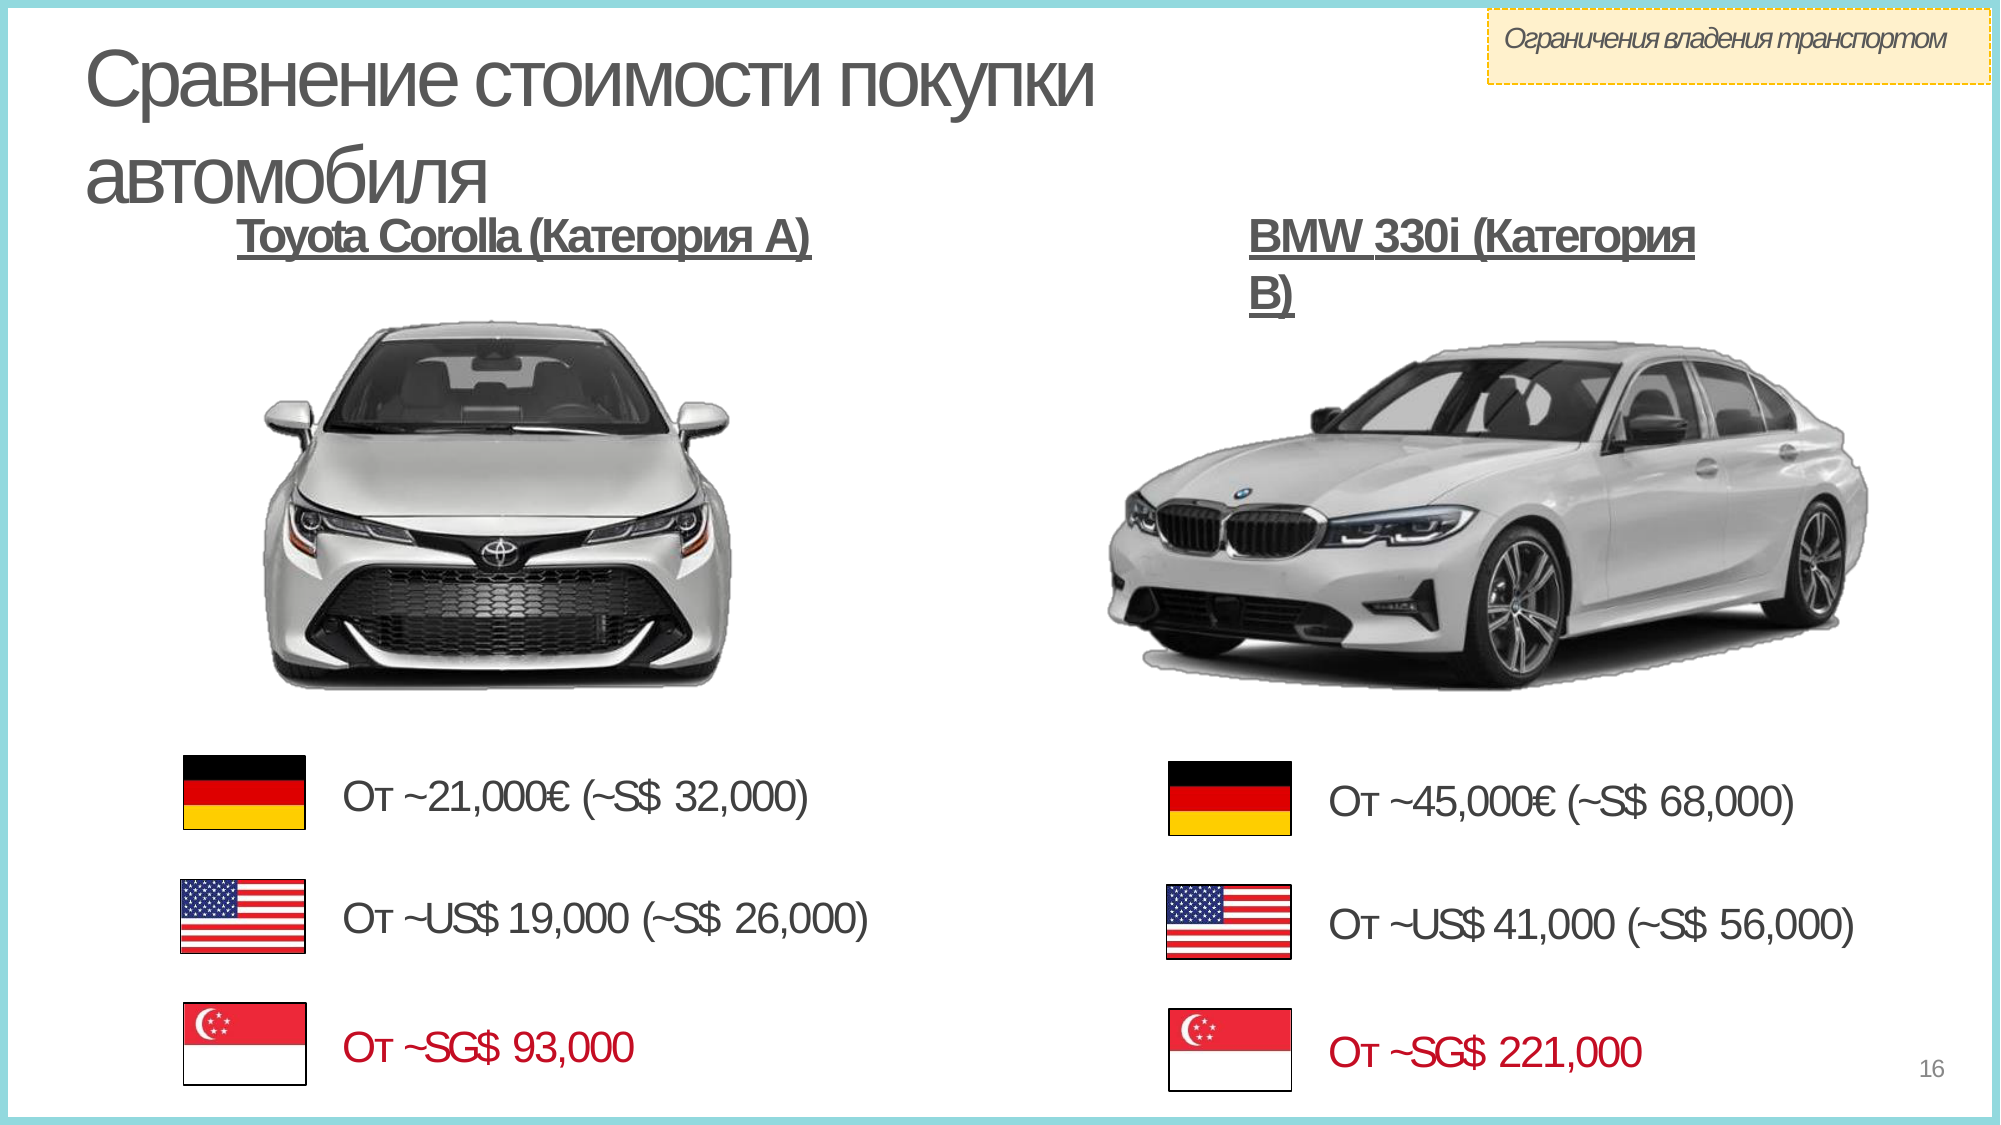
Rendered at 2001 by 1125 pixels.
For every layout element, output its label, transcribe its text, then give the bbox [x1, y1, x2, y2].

text_box [1488, 8, 1991, 85]
text_box От ~SG$ 221,000 [1326, 1022, 1679, 1077]
text_box [183, 756, 306, 830]
text_box BMW 330i (Категория B) [1246, 202, 1750, 320]
text_box От ~SG$ 93,000 [340, 1016, 672, 1071]
text_box [252, 309, 737, 697]
text_box 16 [1916, 1050, 1947, 1083]
text_box От ~US$ 19,000 (~S$ 26,000) [340, 888, 904, 943]
title Сравнение стоимости покупки автомобиля [82, 22, 1239, 220]
text_box От ~45,000€ (~S$ 68,000) [1326, 770, 1832, 826]
text_box [1169, 761, 1291, 836]
text_box От ~21,000€ (~S$ 32,000) [340, 765, 846, 820]
text_box [1169, 1008, 1292, 1091]
text_box [183, 1003, 306, 1086]
text_box Toyota Corolla (Категория A) [234, 202, 813, 262]
text_box От ~US$ 41,000 (~S$ 56,000) [1326, 894, 1890, 949]
text_box [180, 879, 306, 954]
text_box [1166, 885, 1291, 959]
text_box [1090, 332, 1886, 698]
text_box Ограничения владения транспортом [1501, 16, 1977, 54]
